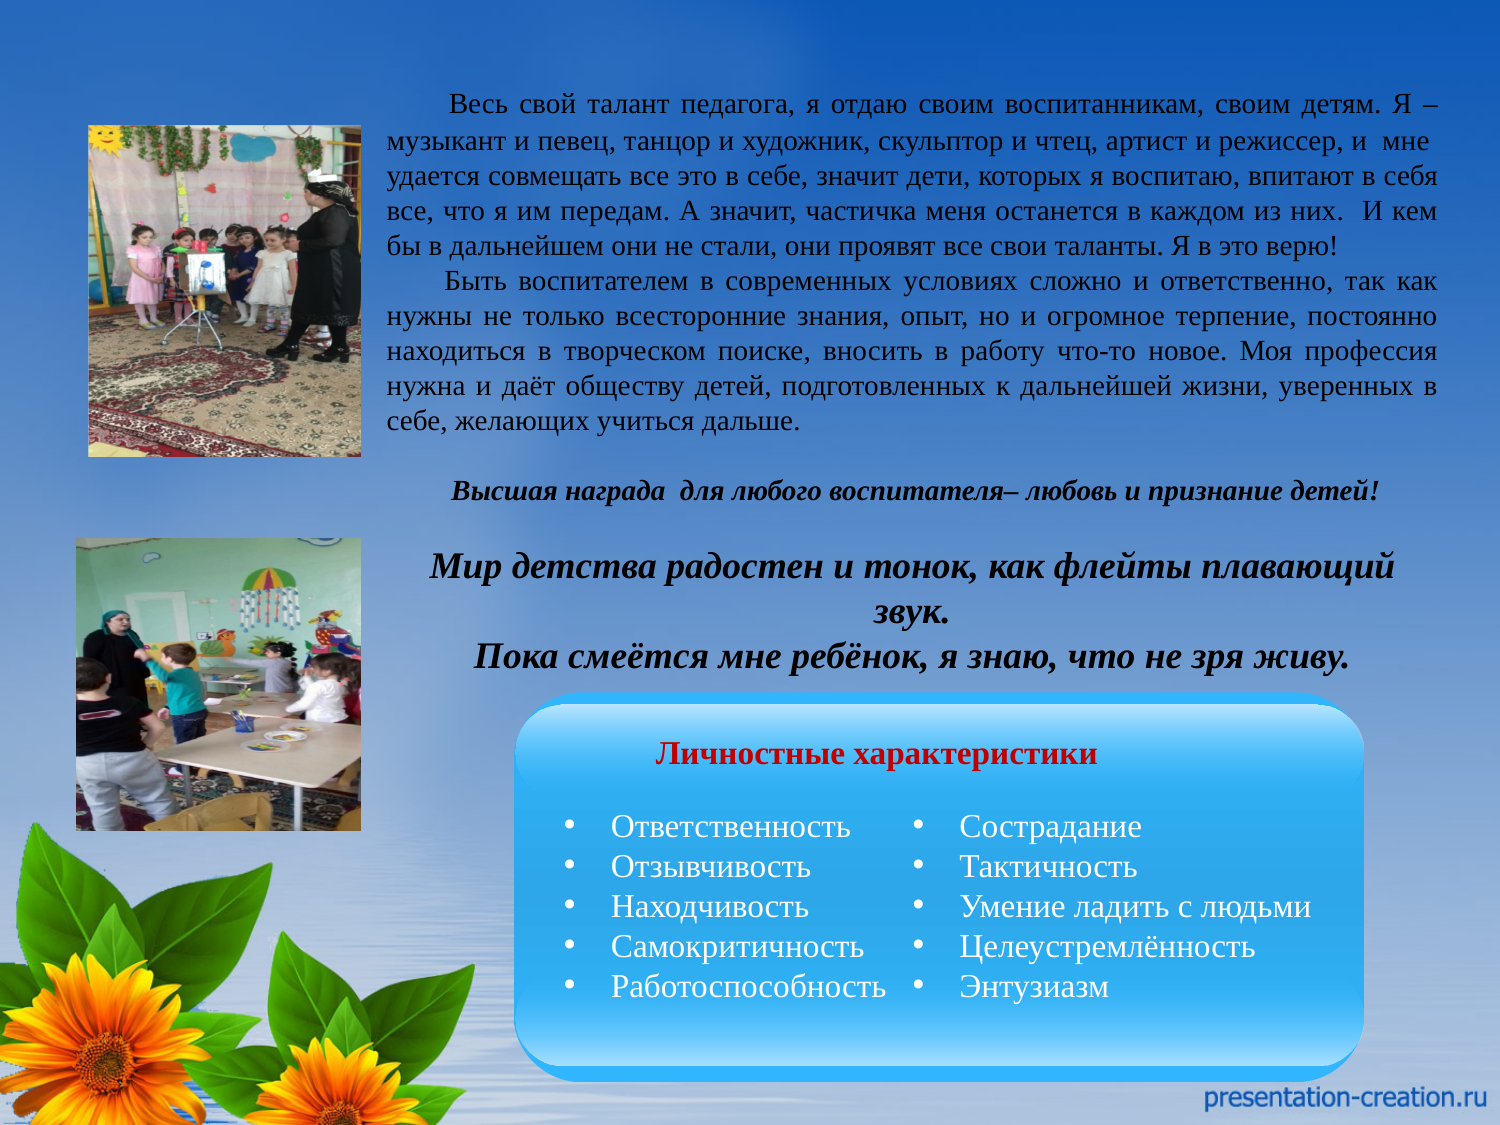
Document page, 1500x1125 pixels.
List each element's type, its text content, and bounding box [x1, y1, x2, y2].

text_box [513, 692, 1365, 1083]
text_box Весь свой талант педагога, я отдаю своим воспитанникам, своим детям. Я – музыкант и певец, танцор и художник, скульптор и чтец, артист и режиссер, и мне удается совмещать все это в себе, значит дети, которых я воспитаю, впитают в себя все, что я им передам. А значит, частичка меня останется в каждом из них. И кем бы в дальнейшем они не стали, они проявят все свои таланты. Я в это верю! Быть воспитателем в современных условиях сложно и ответственно, так как нужны не только всесторонние знания, опыт, но и огромное терпение, постоянно находиться в творческом поиске, вносить в работу что-то новое. Моя профессия нужна и даёт обществу детей, подготовленных к дальнейшей жизни, уверенных в себе, желающих учиться дальше. Высшая награда для любого воспитателя– любовь и признание детей! Мир детства радостен и тонок, как флейты плавающий звук. Пока смеётся мне ребёнок, я знаю, что не зря живу. [371, 68, 1454, 684]
picture [0, 0, 1500, 1125]
